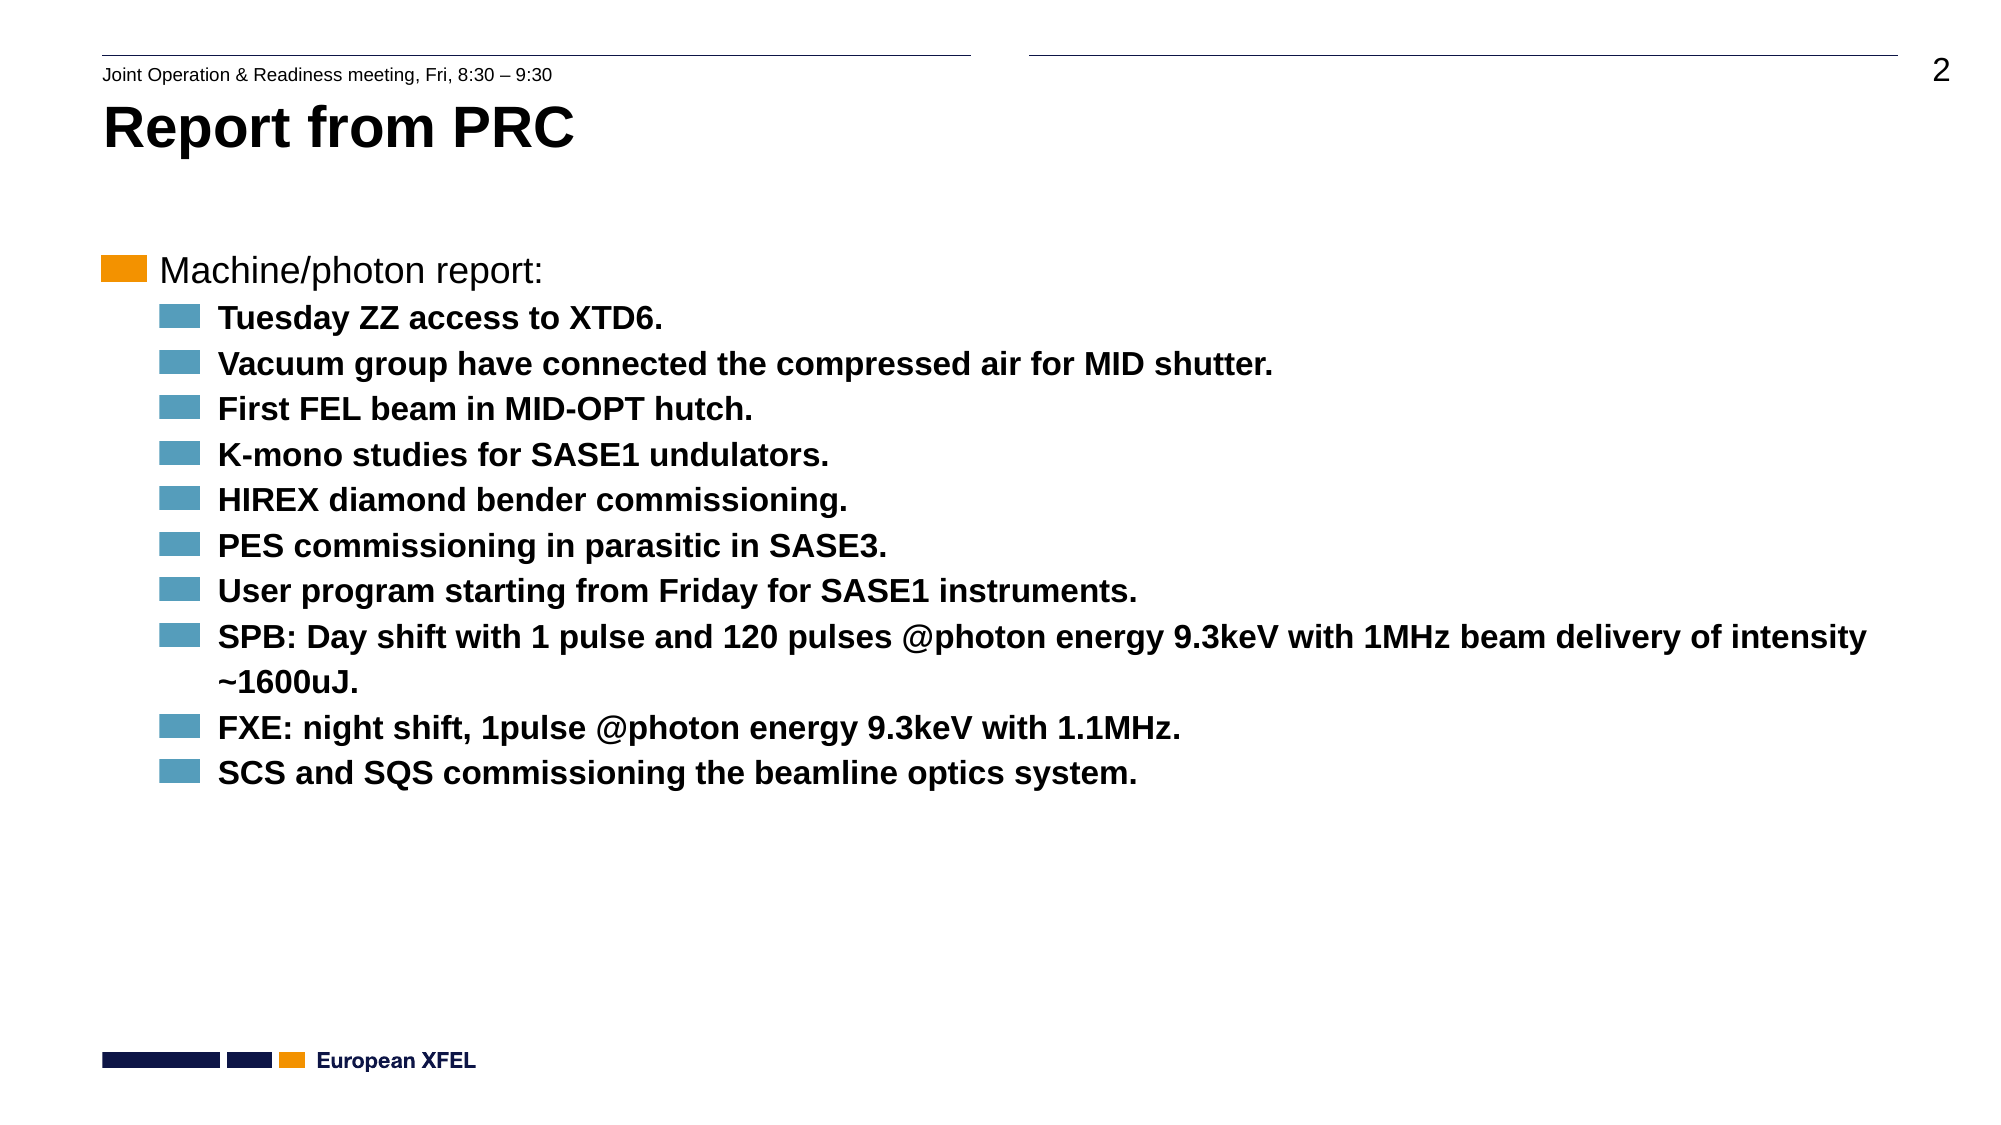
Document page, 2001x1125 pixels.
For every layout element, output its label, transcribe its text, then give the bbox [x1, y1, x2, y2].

list Machine/photon report: Tuesday ZZ access to XTD6. Vacuum group have connected the compressed air for MID shutter. First FEL beam in MID-OPT hutch. K-mono studies for SASE1 undulators. HIREX diamond bender commissioning. PES commissioning in parasitic in SASE3. User program starting from Friday for SASE1 instruments. SPB: Day shift with 1 pulse and 120 pulses @photon energy 9.3keV with 1MHz beam delivery of intensity ~1600uJ. FXE: night shift, 1pulse @photon energy 9.3keV with 1.1MHz. SCS and SQS commissioning the beamline optics system. [100, 239, 1897, 1102]
title Report from PRC [103, 30, 1901, 159]
